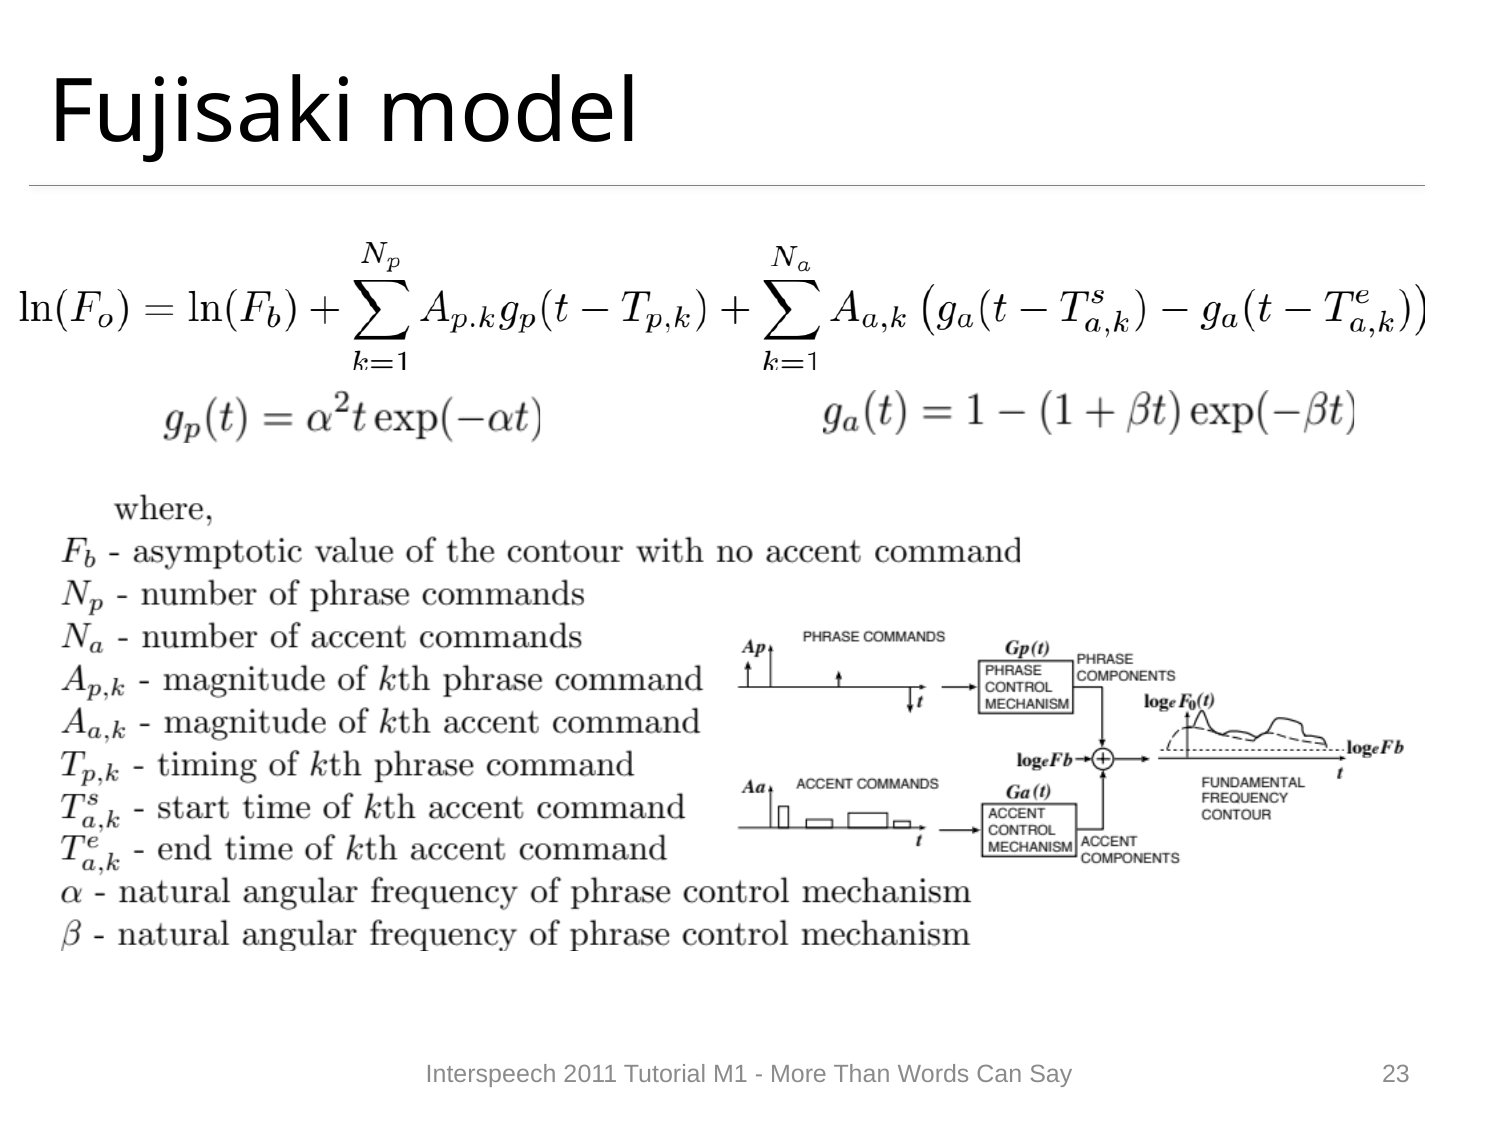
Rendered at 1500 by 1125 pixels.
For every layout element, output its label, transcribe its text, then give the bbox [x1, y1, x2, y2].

picture [162, 390, 541, 444]
picture [19, 240, 1426, 371]
footer Interspeech 2011 Tutorial M1 - More Than Words Can Say [369, 1042, 1130, 1103]
slide_number 22 [1130, 1042, 1425, 1103]
title Fujisaki model [33, 45, 1425, 167]
picture [60, 494, 1463, 951]
picture [822, 390, 1355, 435]
